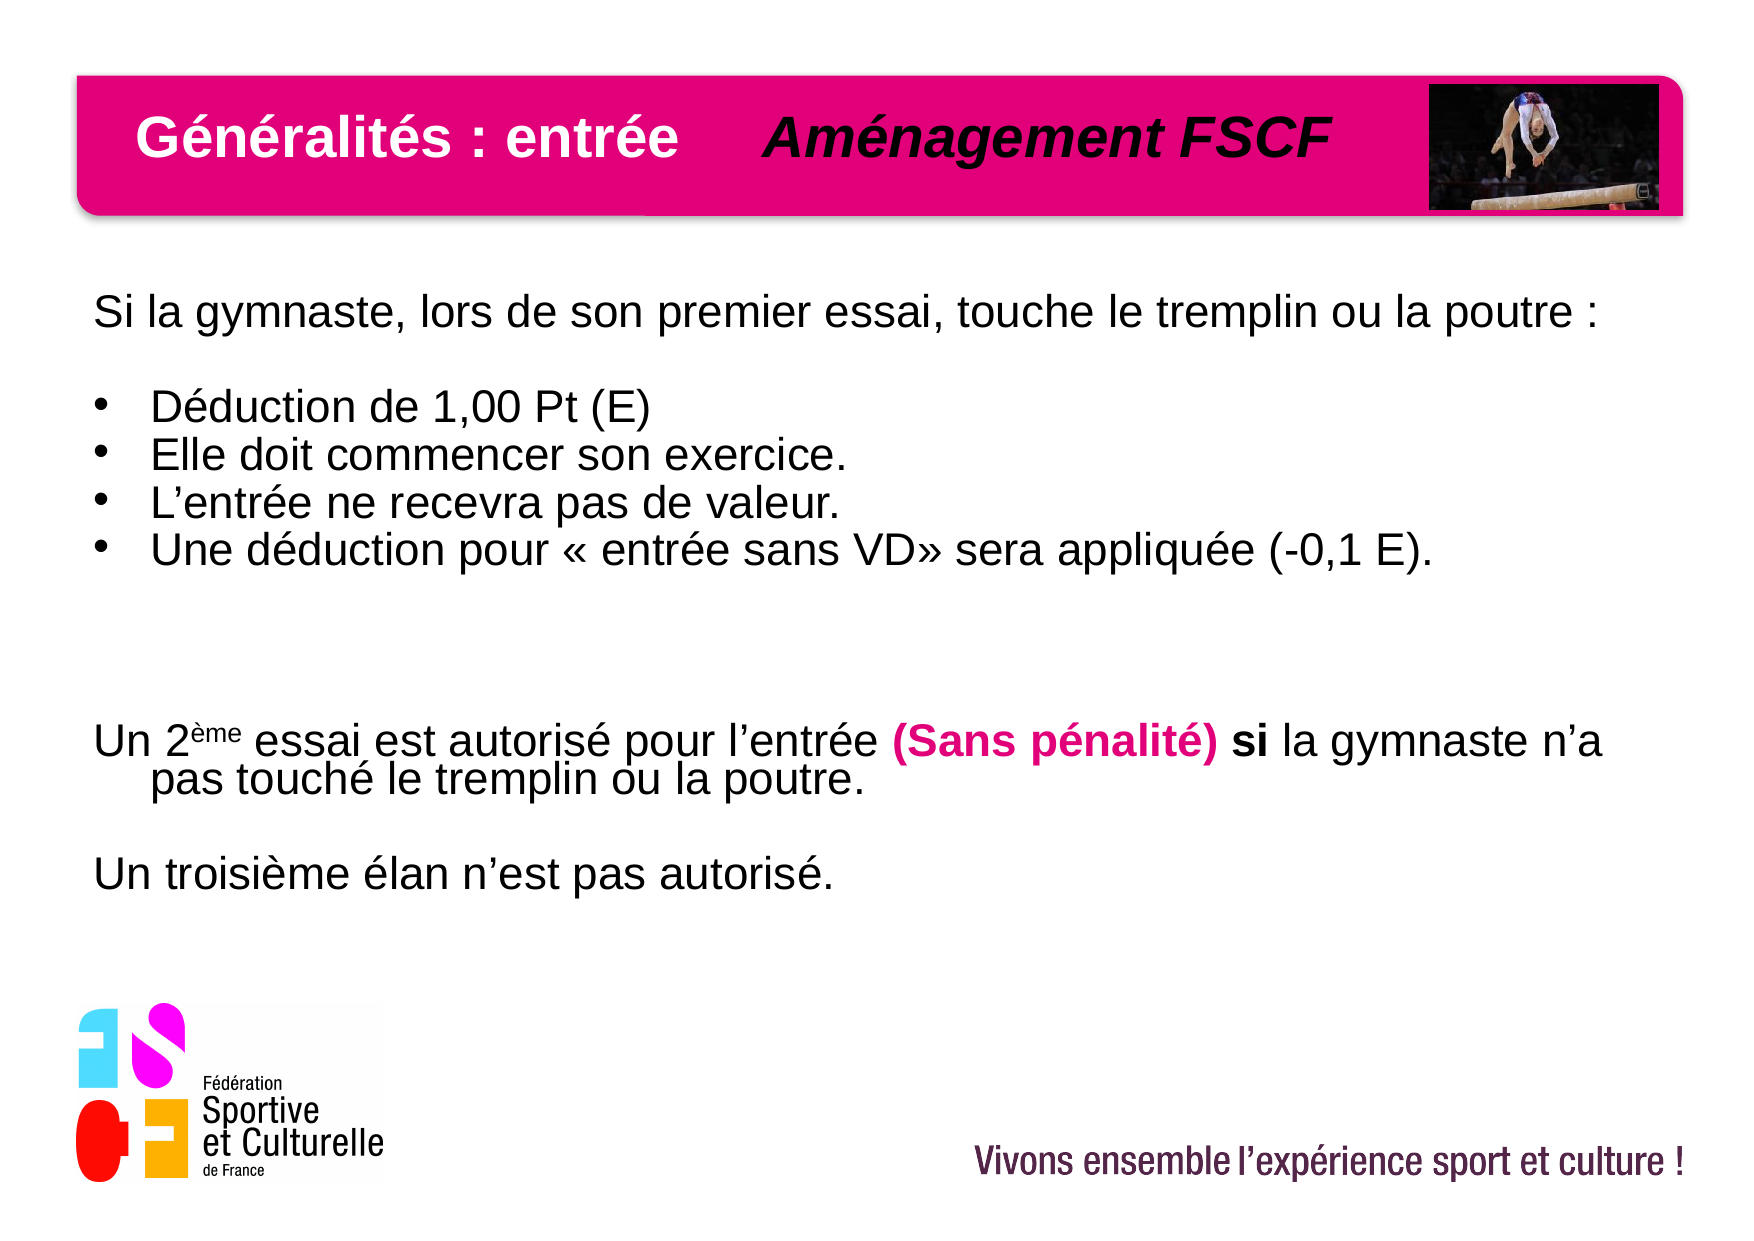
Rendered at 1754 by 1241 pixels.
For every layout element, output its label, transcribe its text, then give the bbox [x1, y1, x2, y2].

text_box Si la gymnaste, lors de son premier essai, touche le tremplin ou la poutre : Déduction de 1,00 Pt (E) Elle doit commencer son exercice. L’entrée ne recevra pas de valeur. Une déduction pour « entrée sans VD» sera appliquée (-0,1 E). Un 2ème essai est autorisé pour l’entrée (Sans pénalité) si la gymnaste n’a pas touché le tremplin ou la poutre. Un troisième élan n’est pas autorisé. [76, 229, 1684, 1220]
picture [1429, 84, 1659, 211]
title Généralités : entrée Aménagement FSCF [76, 75, 1684, 216]
